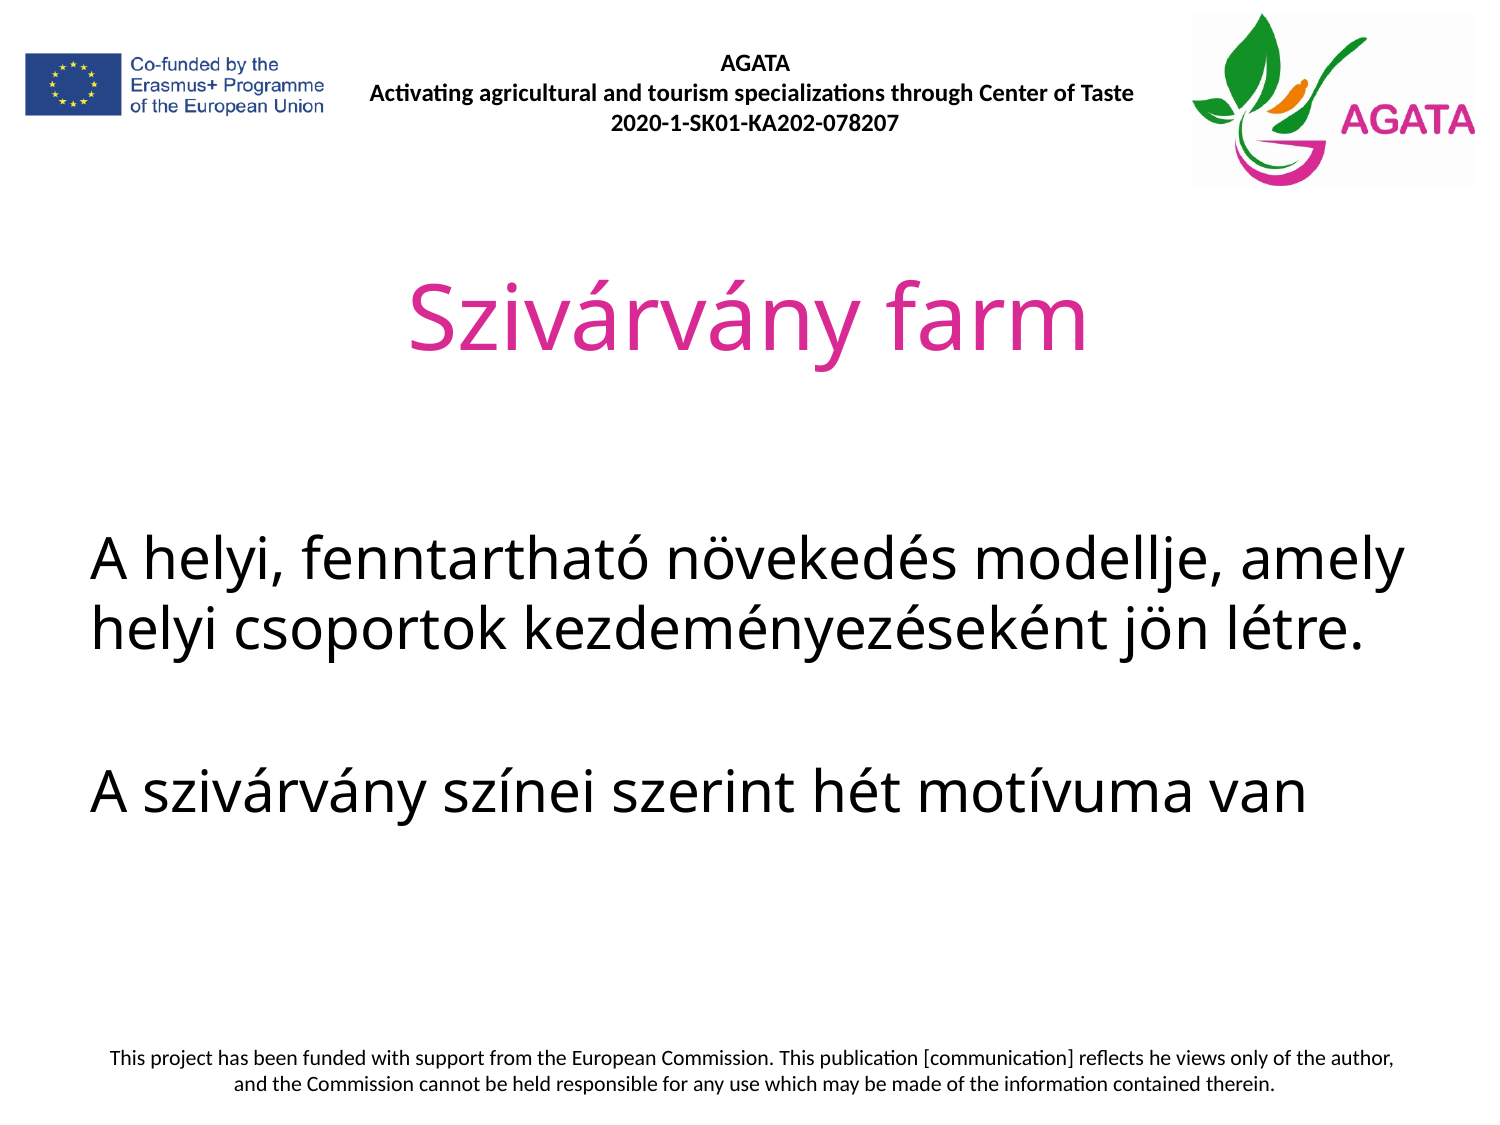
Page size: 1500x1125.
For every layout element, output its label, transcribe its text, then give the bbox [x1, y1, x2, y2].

list A helyi, fenntartható növekedés modellje, amely helyi csoportok kezdeményezéseként jön létre. A szivárvány színei szerint hét motívuma van [75, 432, 1425, 1005]
picture [25, 53, 333, 120]
picture [1192, 13, 1475, 186]
title Szivárvány farm [75, 219, 1425, 408]
